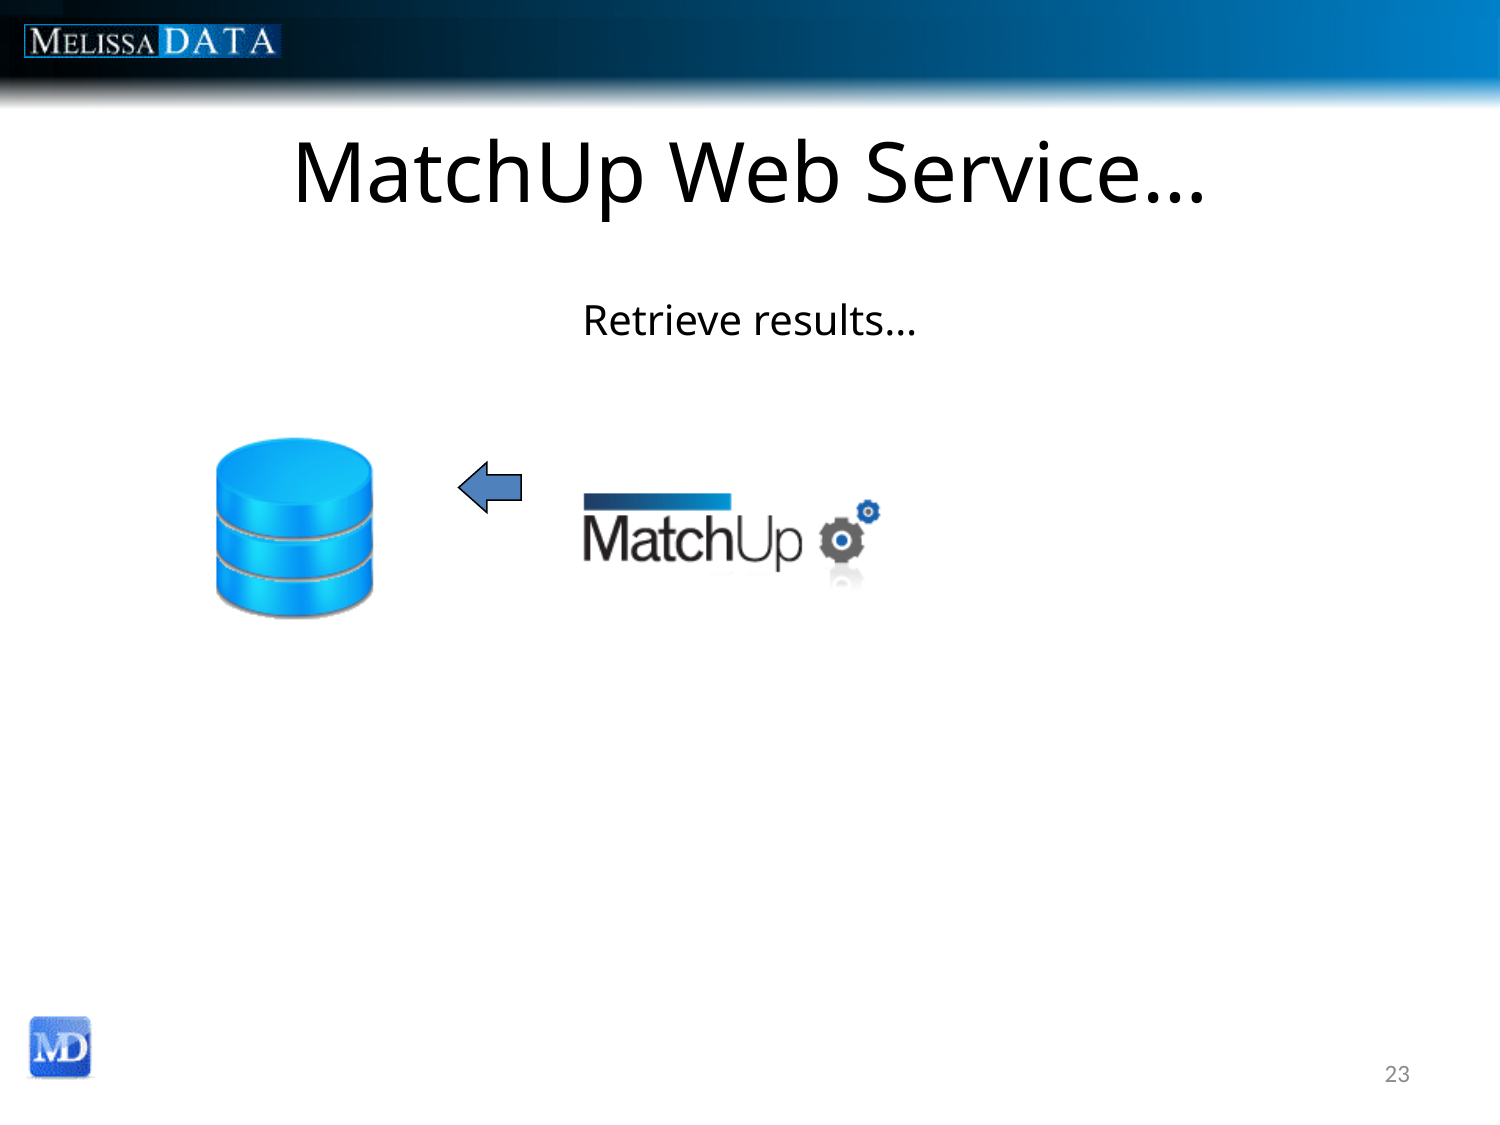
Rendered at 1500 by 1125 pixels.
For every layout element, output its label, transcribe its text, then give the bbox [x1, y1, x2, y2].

picture [0, 0, 1500, 655]
text_box Retrieve results… [74, 274, 1425, 363]
slide_number 23 [1074, 1042, 1425, 1103]
text_box [458, 462, 522, 513]
title MatchUp Web Service… [74, 74, 1426, 263]
picture [21, 1012, 100, 1083]
